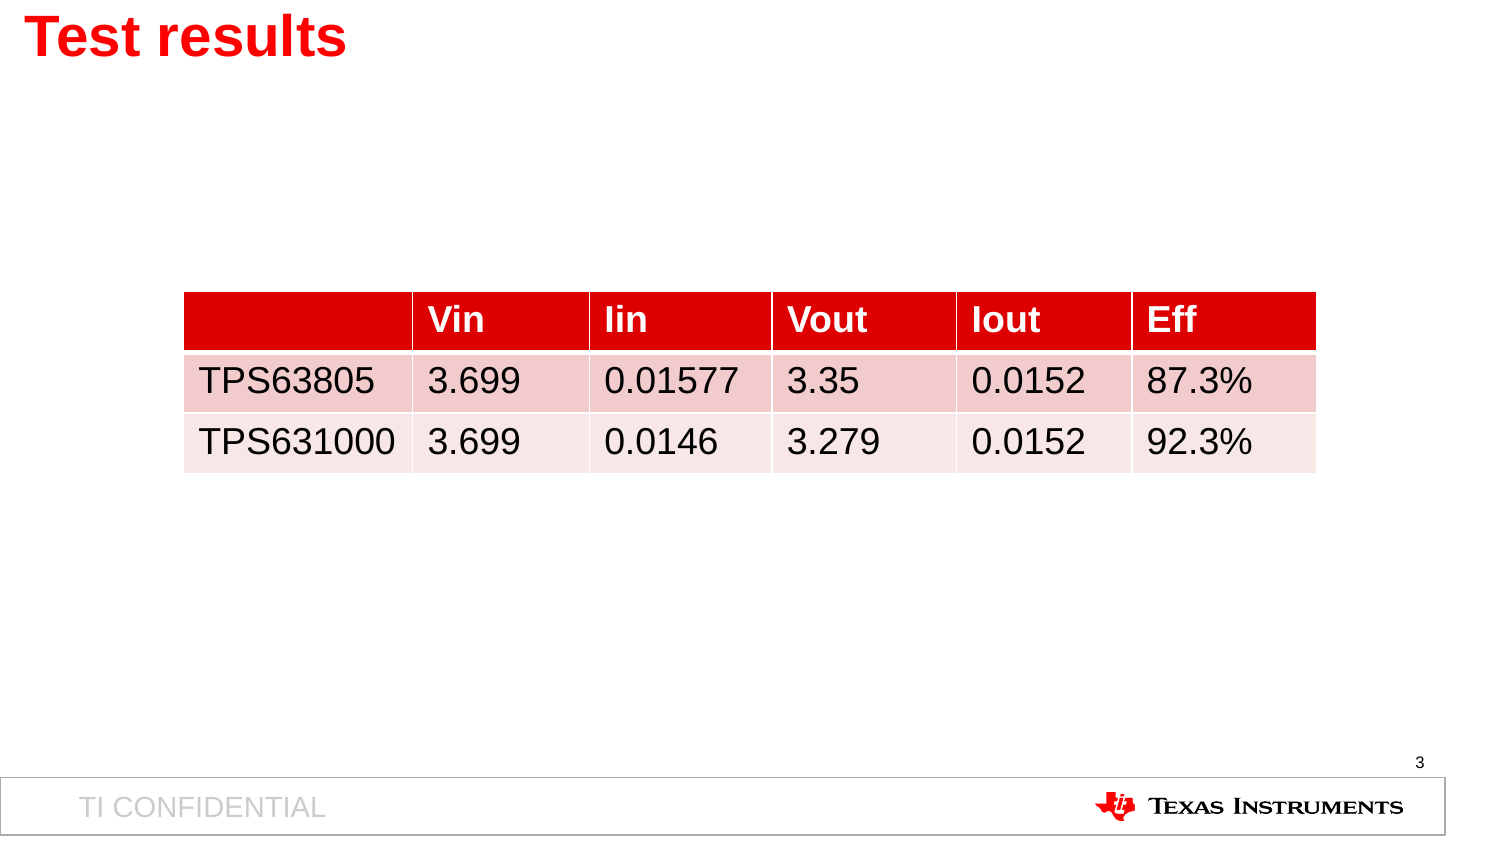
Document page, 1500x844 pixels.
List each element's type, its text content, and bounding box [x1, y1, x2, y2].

table_cell 0.0152 [957, 355, 1131, 412]
table_cell 92.3% [1133, 414, 1316, 473]
table_header Iin [590, 292, 771, 350]
picture [1095, 792, 1403, 821]
table_cell 3.279 [773, 414, 956, 473]
table_cell 0.01577 [590, 355, 771, 412]
table_cell 87.3% [1133, 355, 1316, 412]
table_header Iout [957, 292, 1131, 350]
table_cell 3.699 [413, 355, 589, 412]
table_header [184, 292, 412, 350]
table_header Vout [773, 292, 956, 350]
table_cell 3.35 [773, 355, 956, 412]
table_cell TPS631000 [184, 414, 412, 473]
table_header Eff [1133, 292, 1316, 350]
table_cell 3.699 [413, 414, 589, 473]
table_cell TPS63805 [184, 355, 412, 412]
table_cell 0.0146 [590, 414, 771, 473]
slide_number 3 [1089, 744, 1440, 770]
table_header Vin [413, 292, 589, 350]
text_box Test results [10, 1, 1398, 79]
table_cell 0.0152 [957, 414, 1131, 473]
